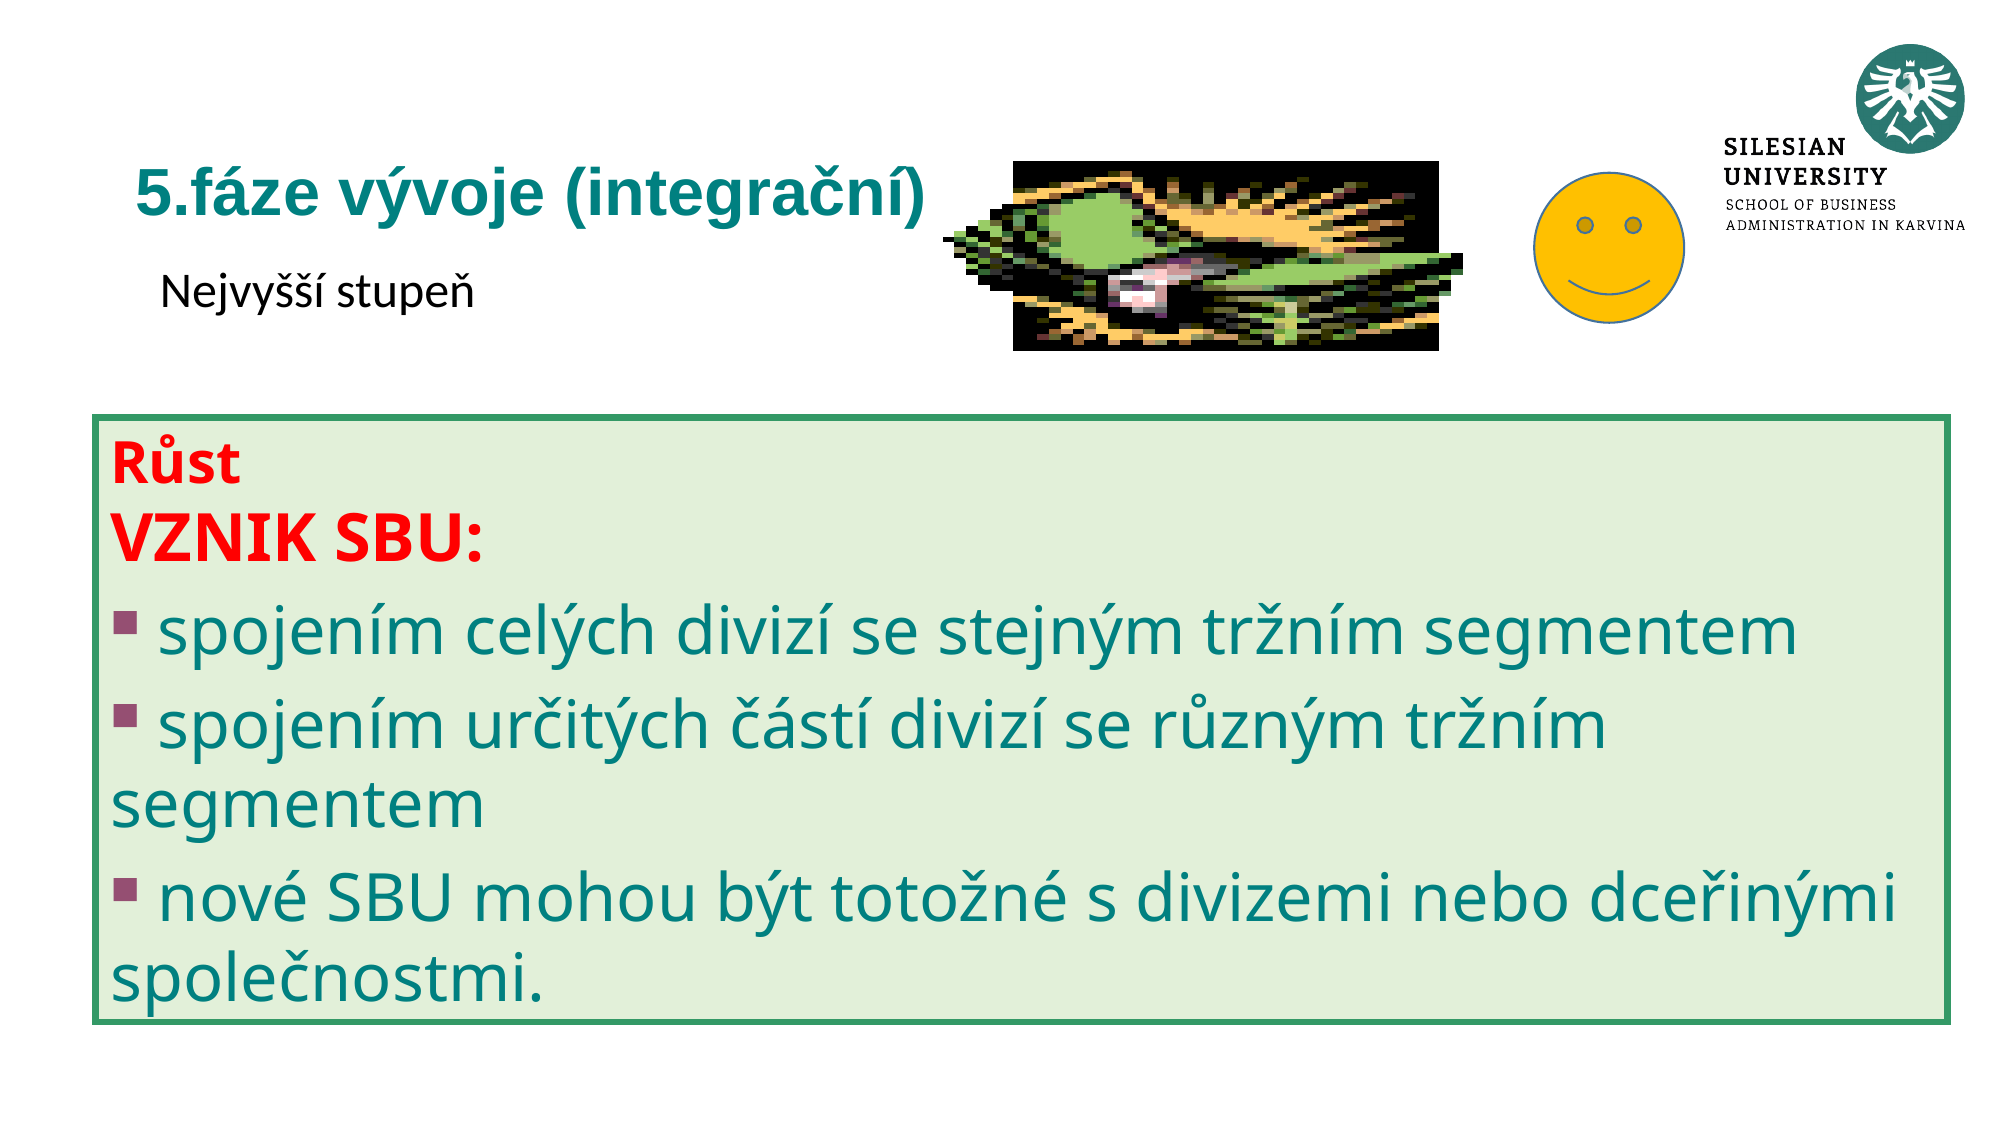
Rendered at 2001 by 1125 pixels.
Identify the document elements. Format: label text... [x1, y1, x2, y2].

picture [943, 161, 1475, 351]
text_box [1533, 171, 1686, 324]
title 5.fáze vývoje (integrační) [120, 136, 1535, 251]
text_box Nejvyšší stupeň [145, 250, 677, 326]
text_box Růst Vznik SBU: spojením celých divizí se stejným tržním segmentem spojením určitých částí divizí se různým tržním segmentem nové SBU mohou být totožné s divizemi nebo dceřinými společnostmi. [95, 417, 1948, 1022]
picture [1724, 44, 1965, 230]
